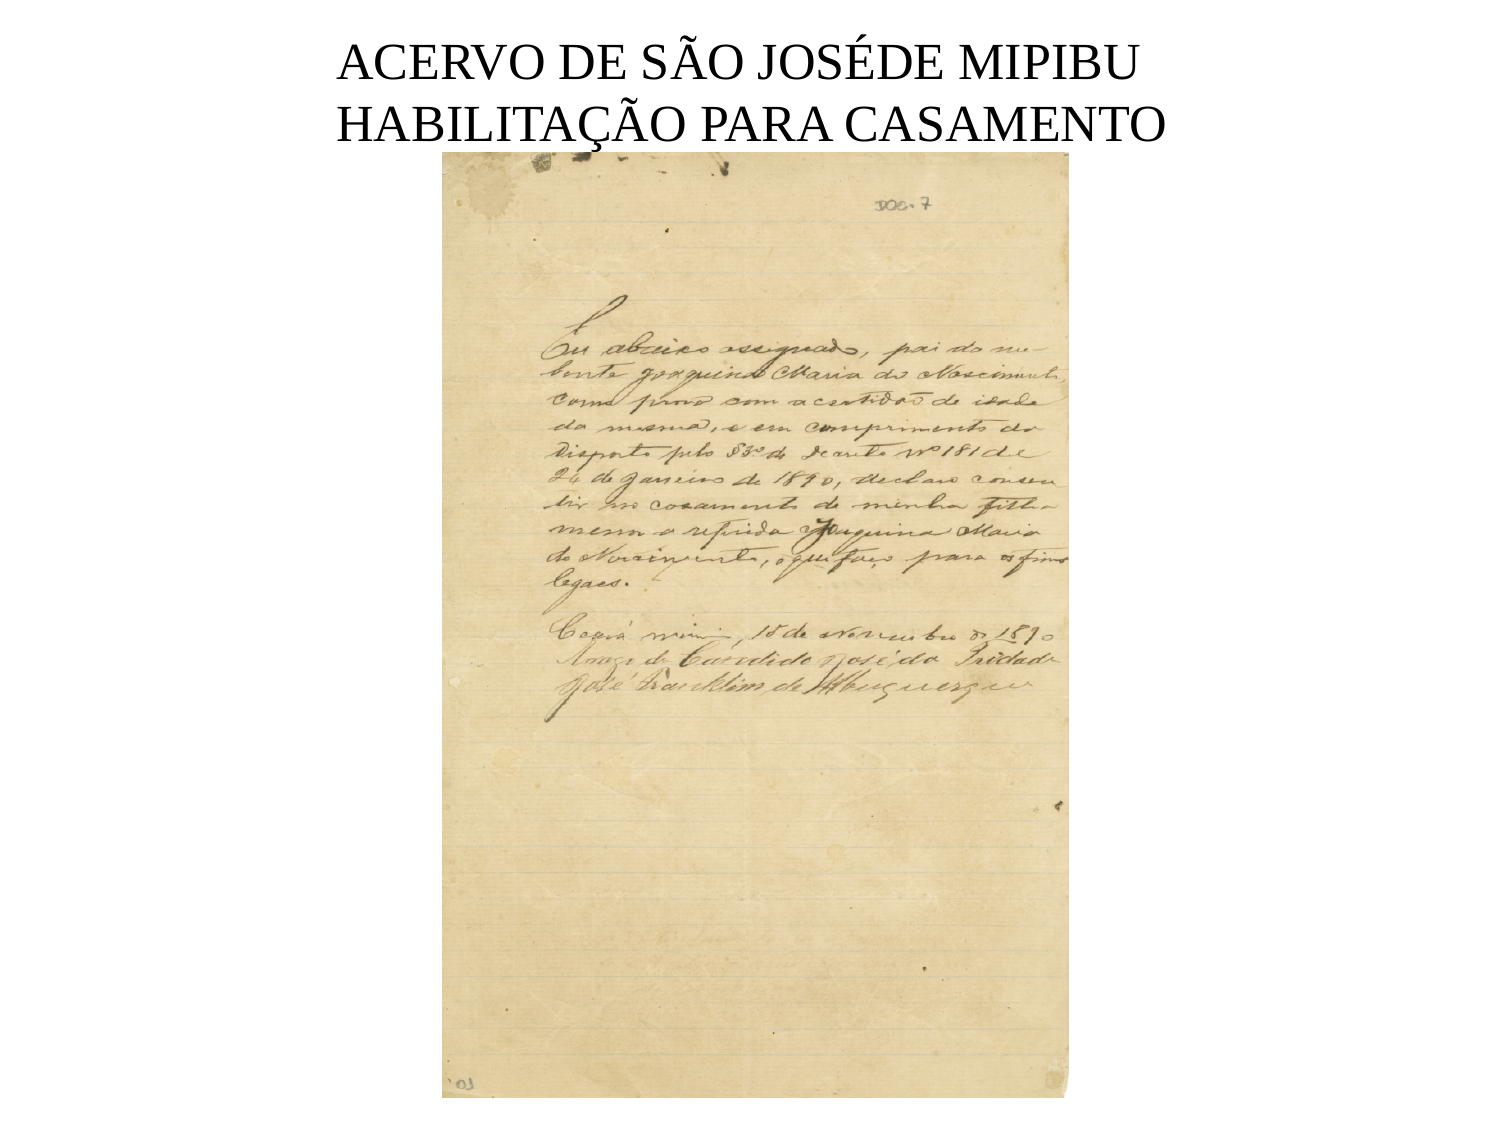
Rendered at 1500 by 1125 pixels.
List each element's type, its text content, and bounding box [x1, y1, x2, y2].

title ACERVO DE SÃO JOSÉDE MIPIBU HABILITAÇÃO PARA CASAMENTO [76, 1, 1427, 178]
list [442, 151, 1070, 1098]
